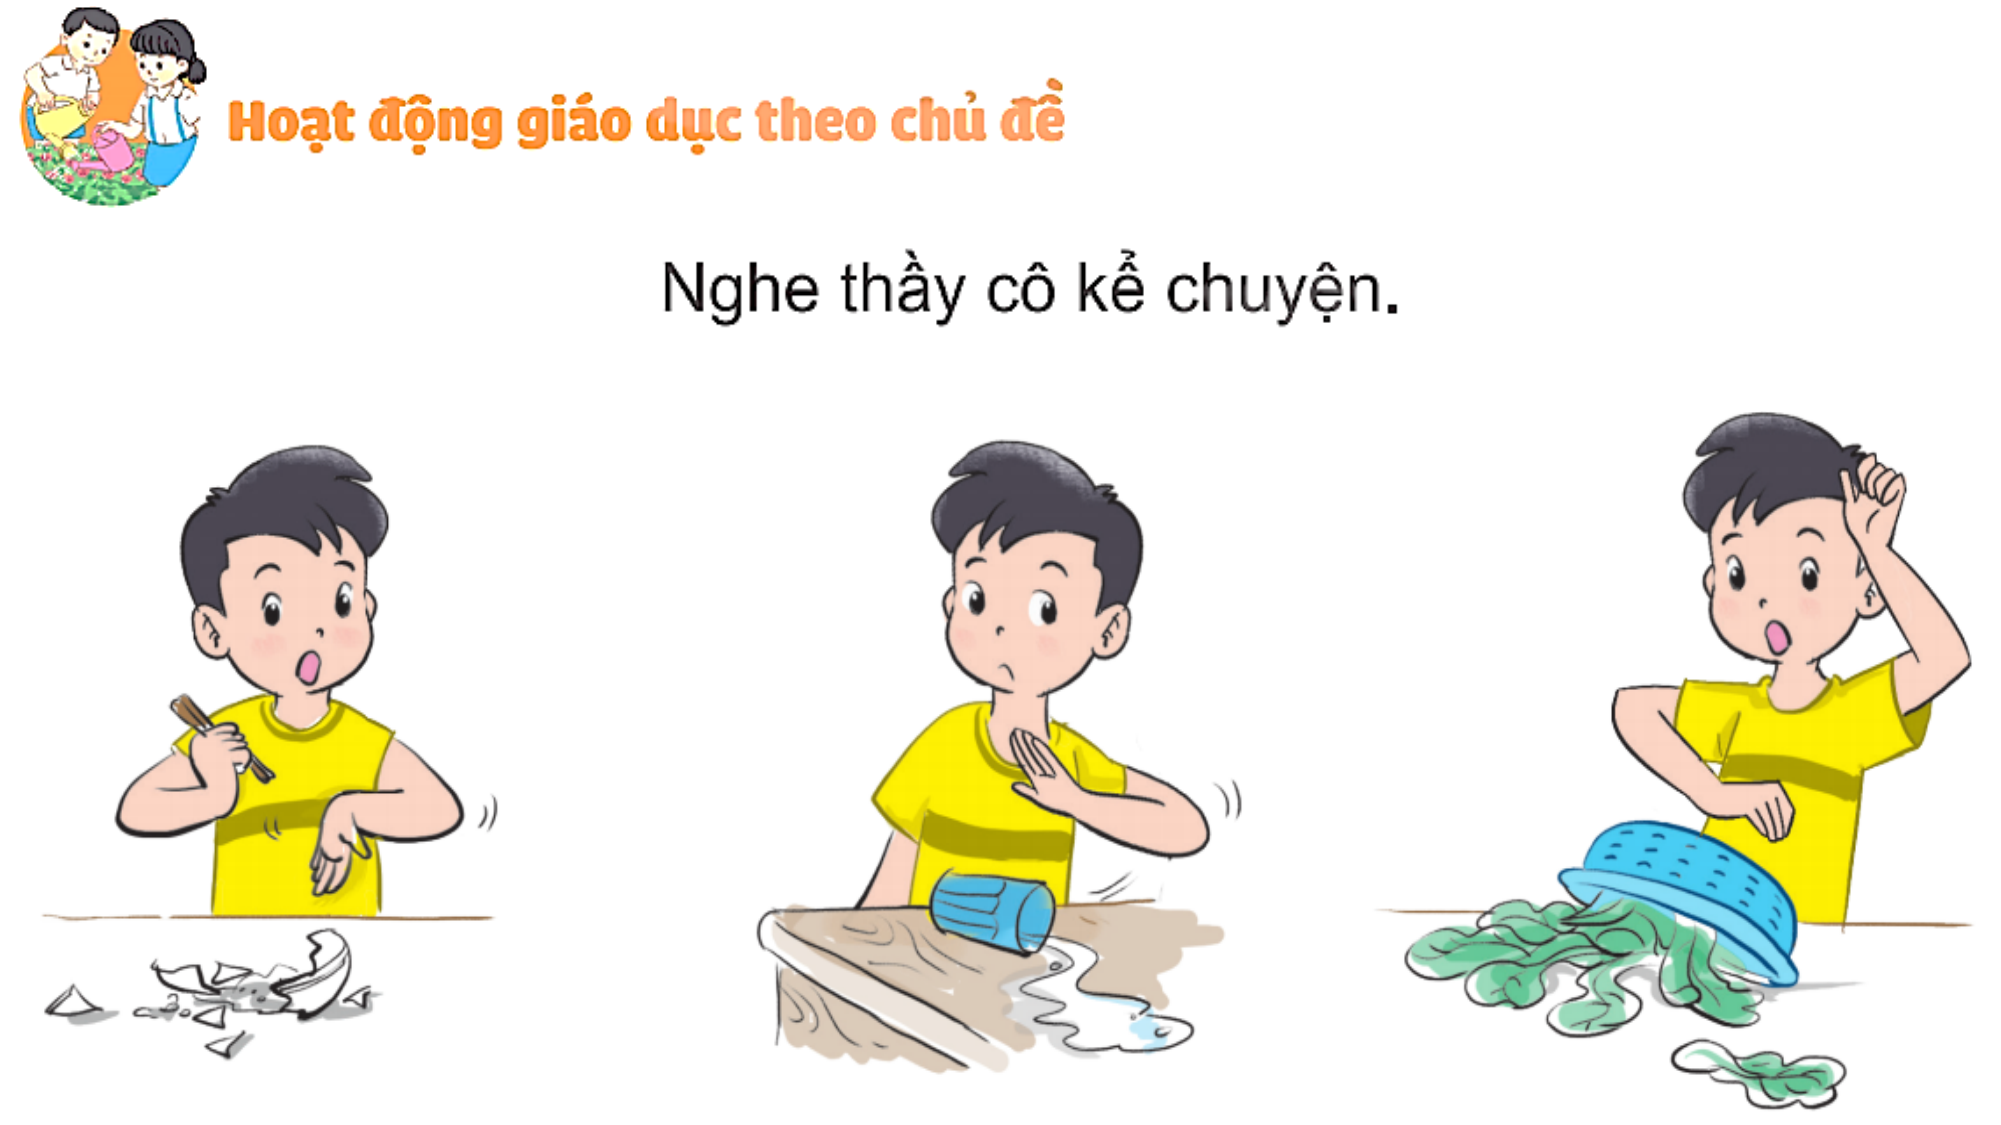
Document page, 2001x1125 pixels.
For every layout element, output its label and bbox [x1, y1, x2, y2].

picture [29, 411, 1977, 1121]
picture [646, 245, 1413, 343]
picture [6, 6, 1081, 216]
